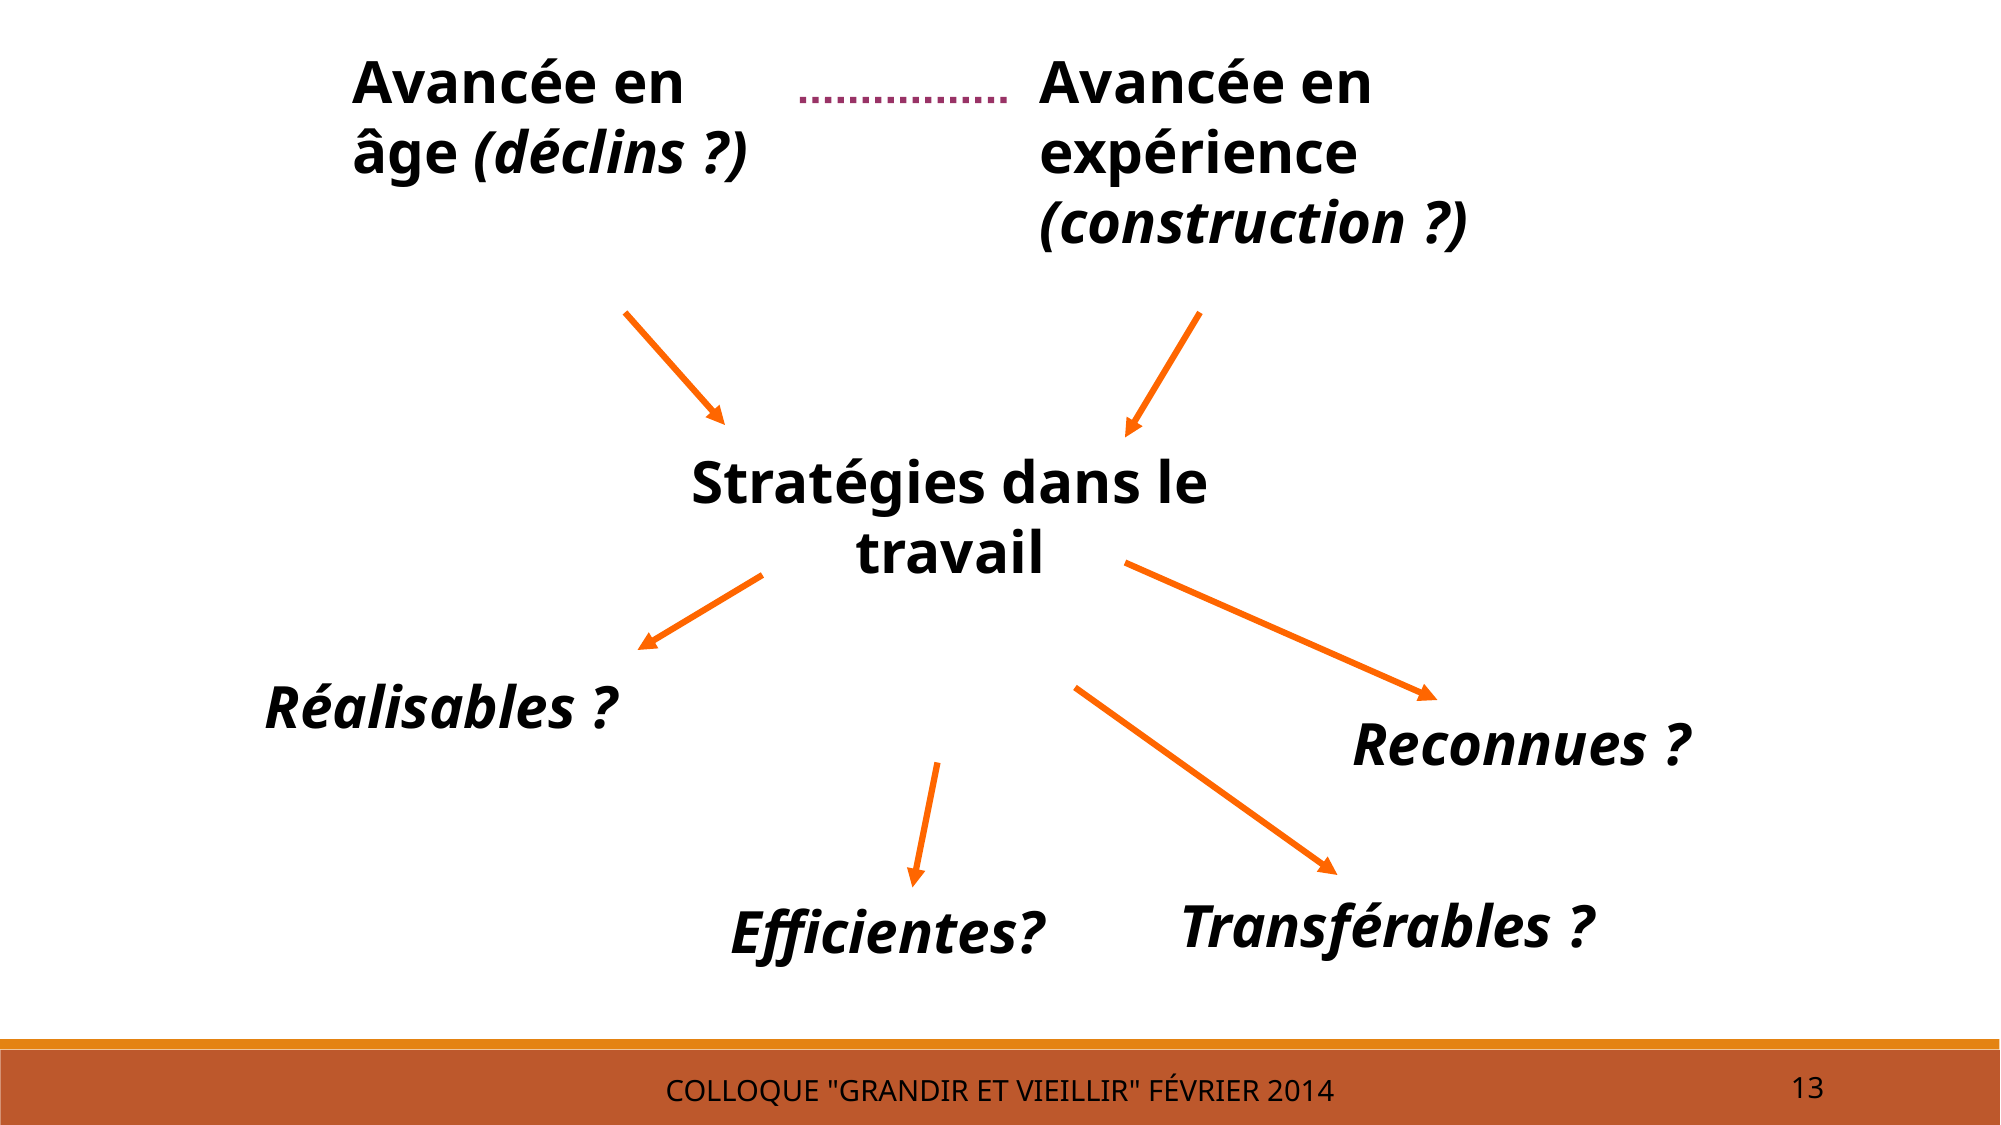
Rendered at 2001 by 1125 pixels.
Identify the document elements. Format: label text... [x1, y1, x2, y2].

text_box [1124, 562, 1438, 701]
text_box Avancée en expérience (construction ?) [1024, 37, 1700, 348]
text_box Stratégies dans le travail [649, 437, 1250, 593]
text_box [1125, 312, 1201, 437]
slide_number 13 [1624, 1059, 1840, 1120]
text_box Efficientes? [549, 887, 1225, 973]
text_box Réalisables ? [249, 662, 675, 748]
text_box [1074, 687, 1338, 875]
text_box Transférables ? [1165, 881, 1715, 967]
footer Colloque "Grandir et vieillir" février 2014 [604, 1059, 1396, 1120]
text_box [908, 762, 938, 888]
text_box [624, 312, 725, 425]
text_box Reconnues ? [1337, 699, 1750, 785]
text_box Avancée en âge (déclins ?) [337, 37, 813, 193]
text_box [637, 574, 763, 650]
